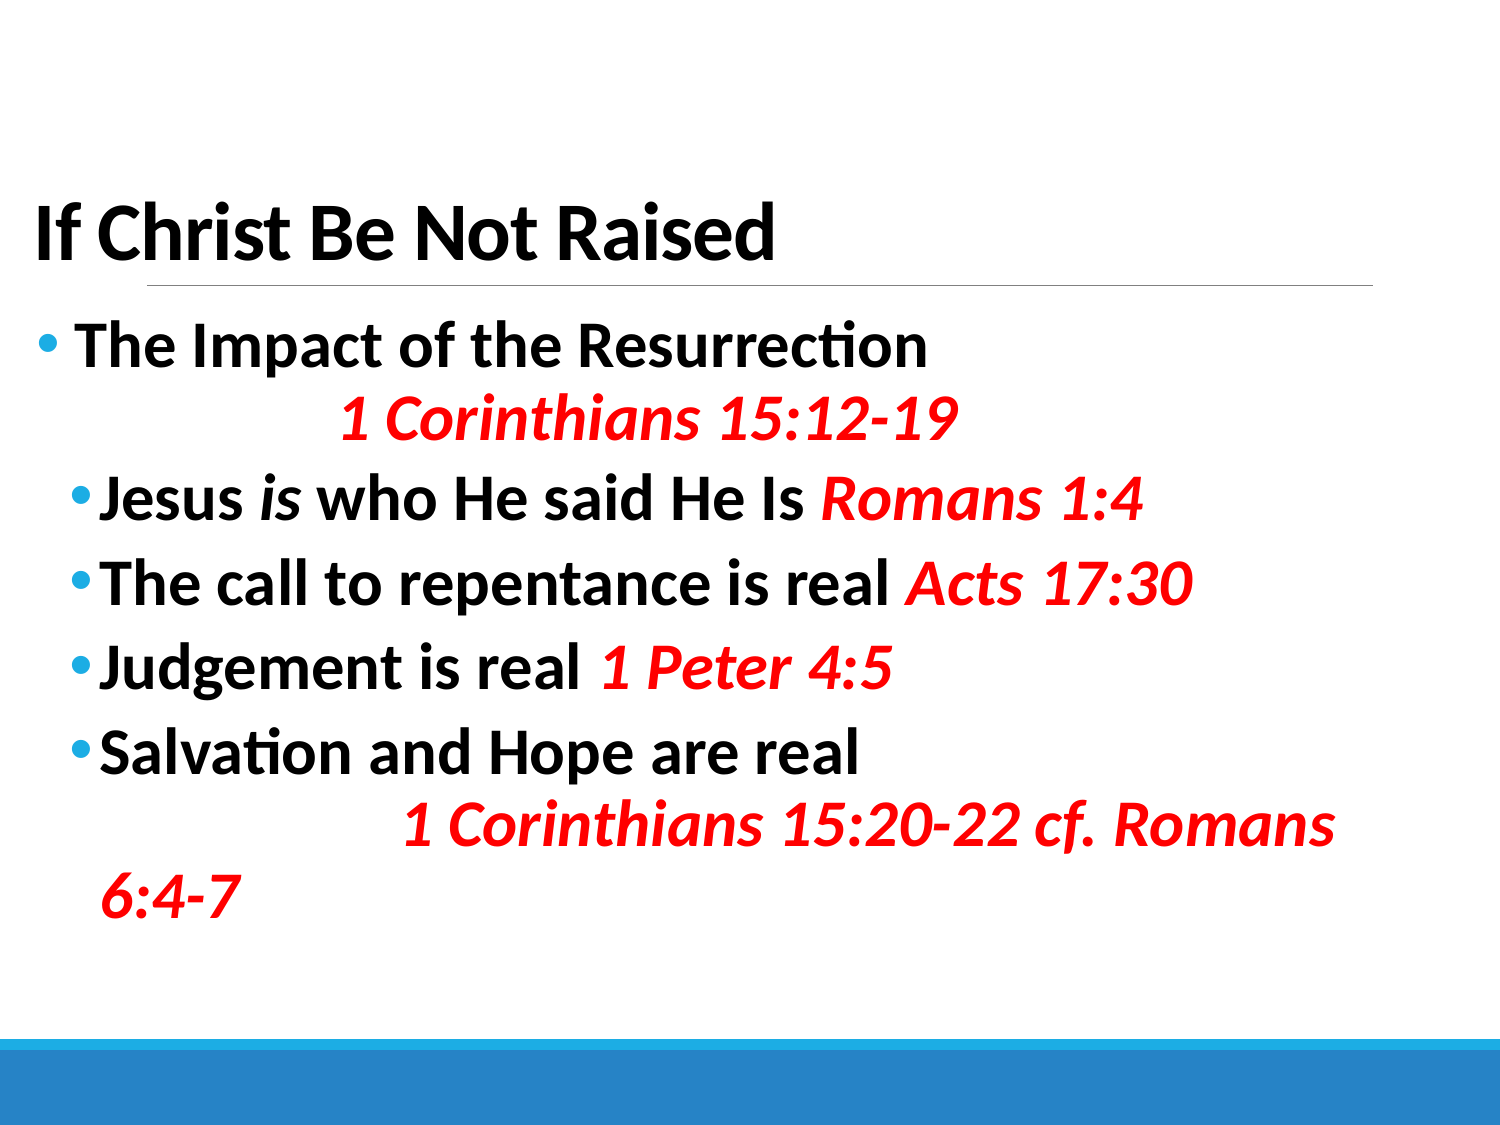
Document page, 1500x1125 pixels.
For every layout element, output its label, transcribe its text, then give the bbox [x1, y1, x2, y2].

list The Impact of the Resurrection 1 Corinthians 15:12-19 Jesus is who He said He Is Romans 1:4 The call to repentance is real Acts 17:30 Judgement is real 1 Peter 4:5 Salvation and Hope are real 1 Corinthians 15:20-22 cf. Romans 6:4-7 [36, 302, 1444, 1045]
title If Christ Be Not Raised [18, 47, 1373, 285]
